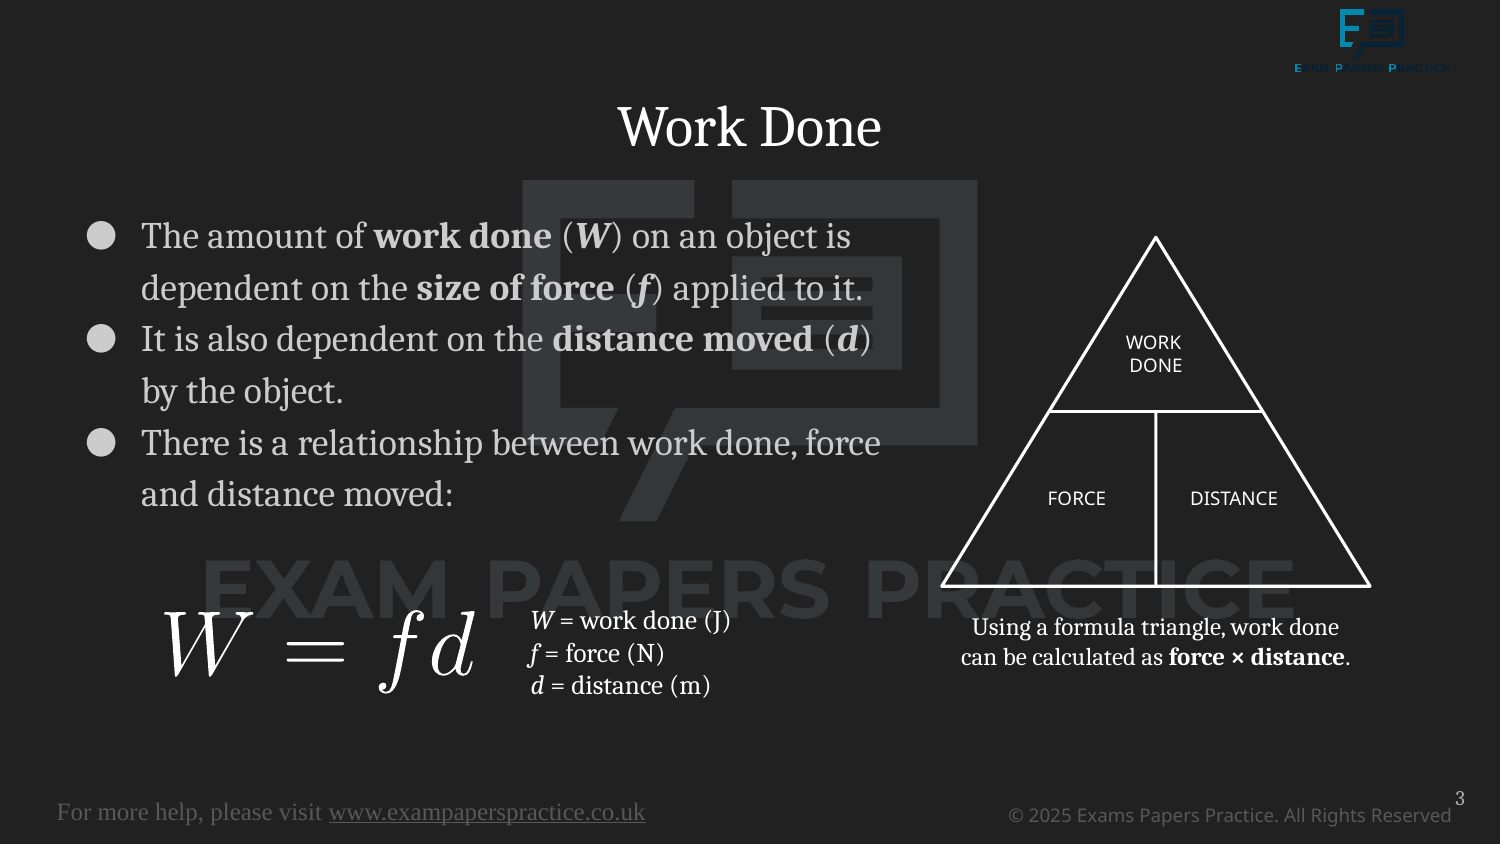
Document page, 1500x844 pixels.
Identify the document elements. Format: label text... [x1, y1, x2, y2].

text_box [941, 237, 1371, 587]
list The amount of work done (W) on an object is dependent on the size of force (f) applied to it. It is also dependent on the distance moved (d) by the object. There is a relationship between work done, force and distance moved: [51, 189, 904, 585]
title Work Done [51, 72, 1449, 167]
slide_number 3 [1389, 764, 1480, 830]
text_box Using a formula triangle, work done can be calculated as force × distance. [941, 595, 1371, 685]
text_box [163, 587, 854, 717]
picture [1295, 9, 1449, 72]
